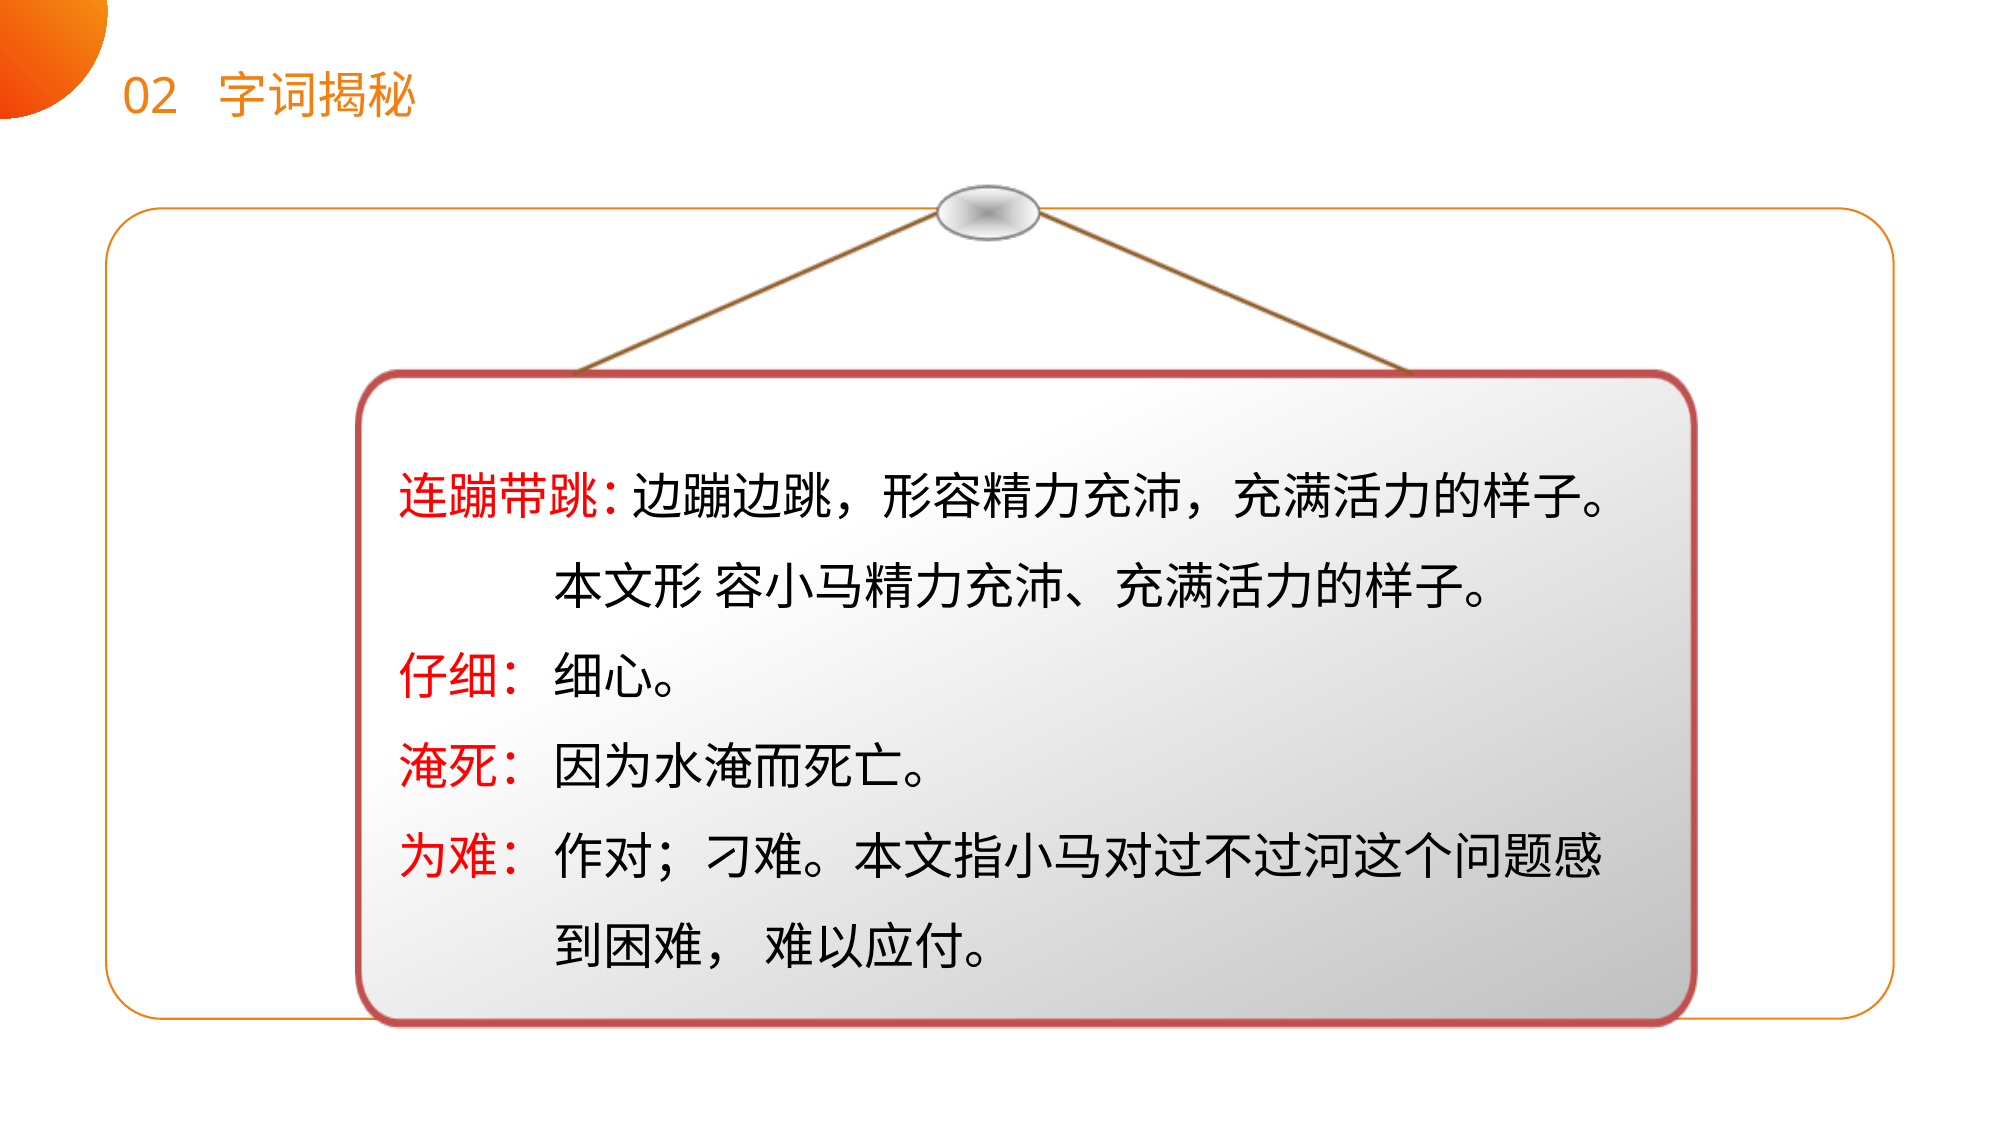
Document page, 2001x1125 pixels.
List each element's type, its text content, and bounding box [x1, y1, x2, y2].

list 02 字词揭秘 [107, 62, 628, 129]
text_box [355, 181, 1698, 1029]
